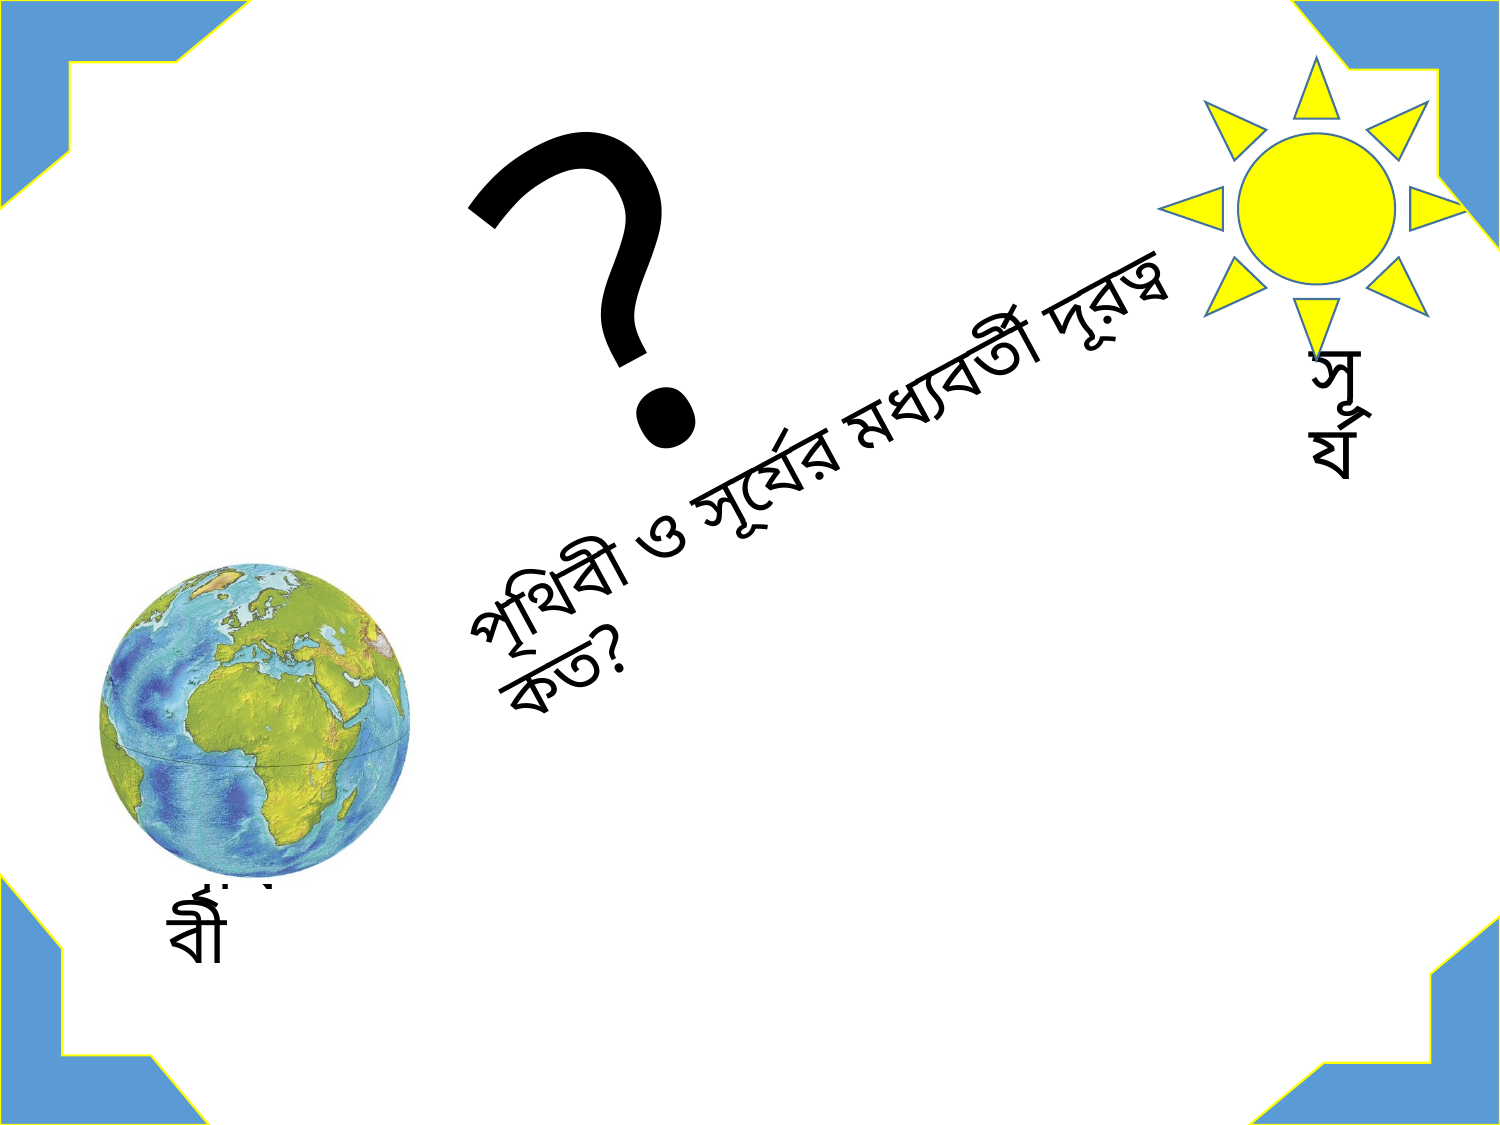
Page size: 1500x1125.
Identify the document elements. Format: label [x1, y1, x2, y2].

text_box [0, 0, 1500, 1125]
